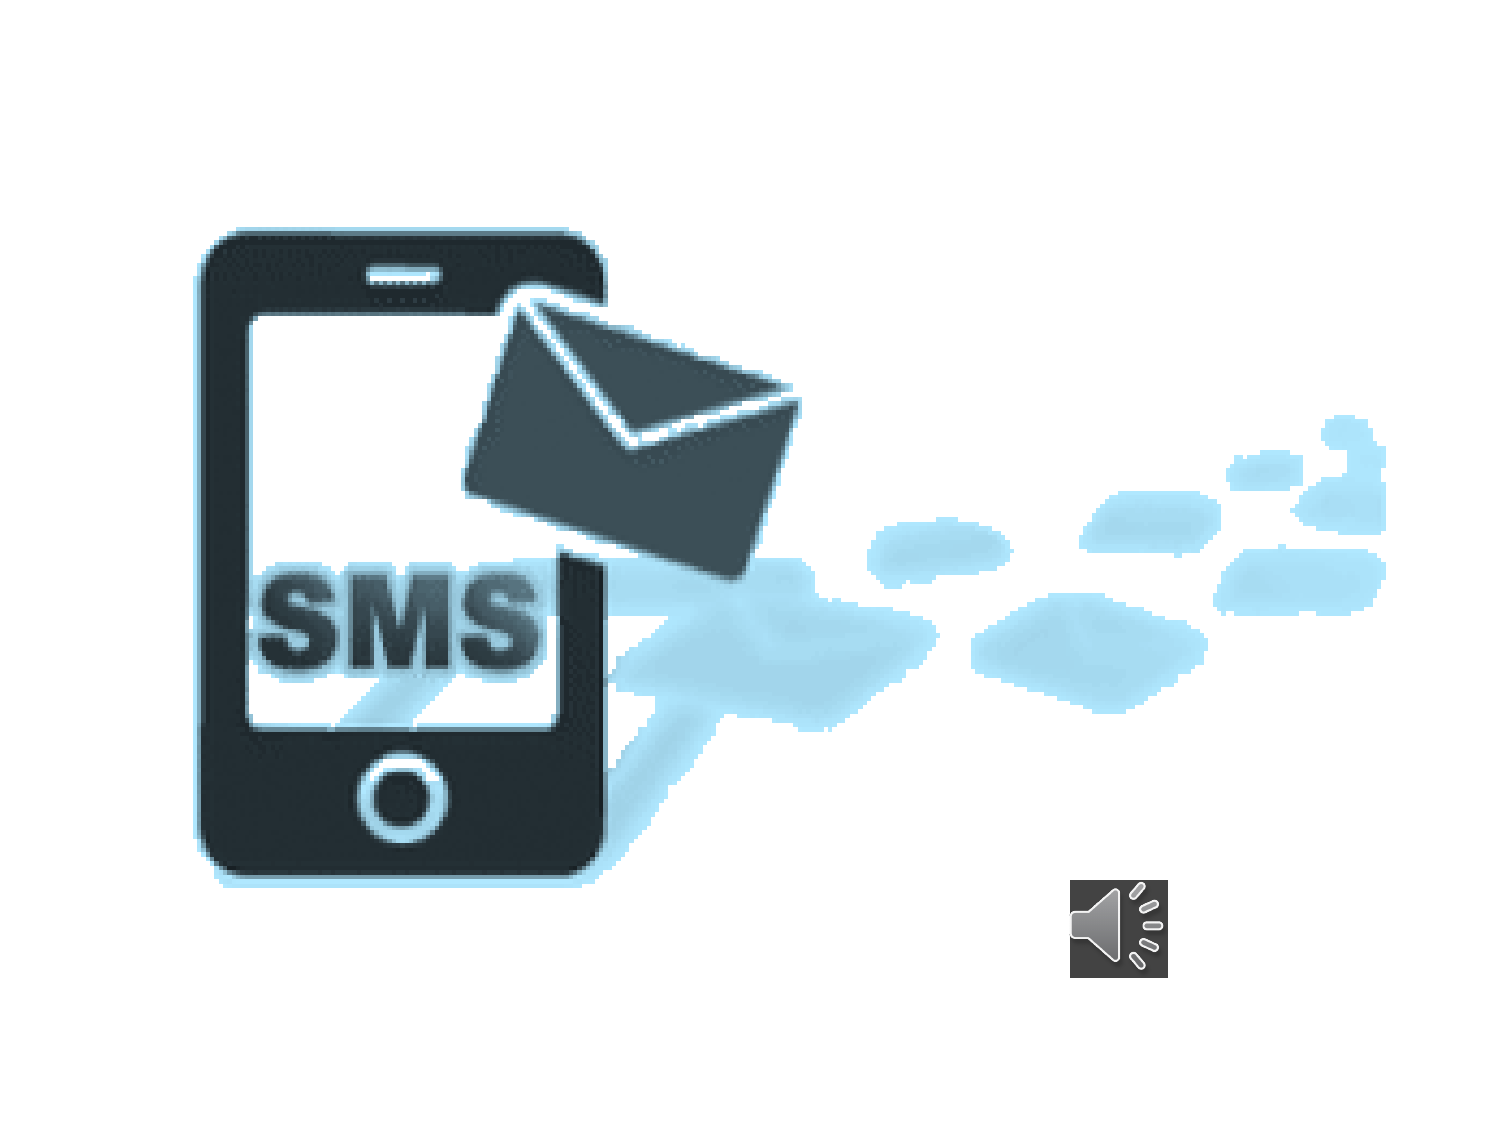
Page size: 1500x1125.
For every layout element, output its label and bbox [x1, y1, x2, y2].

list [29, 0, 1412, 911]
picture [1068, 878, 1170, 979]
